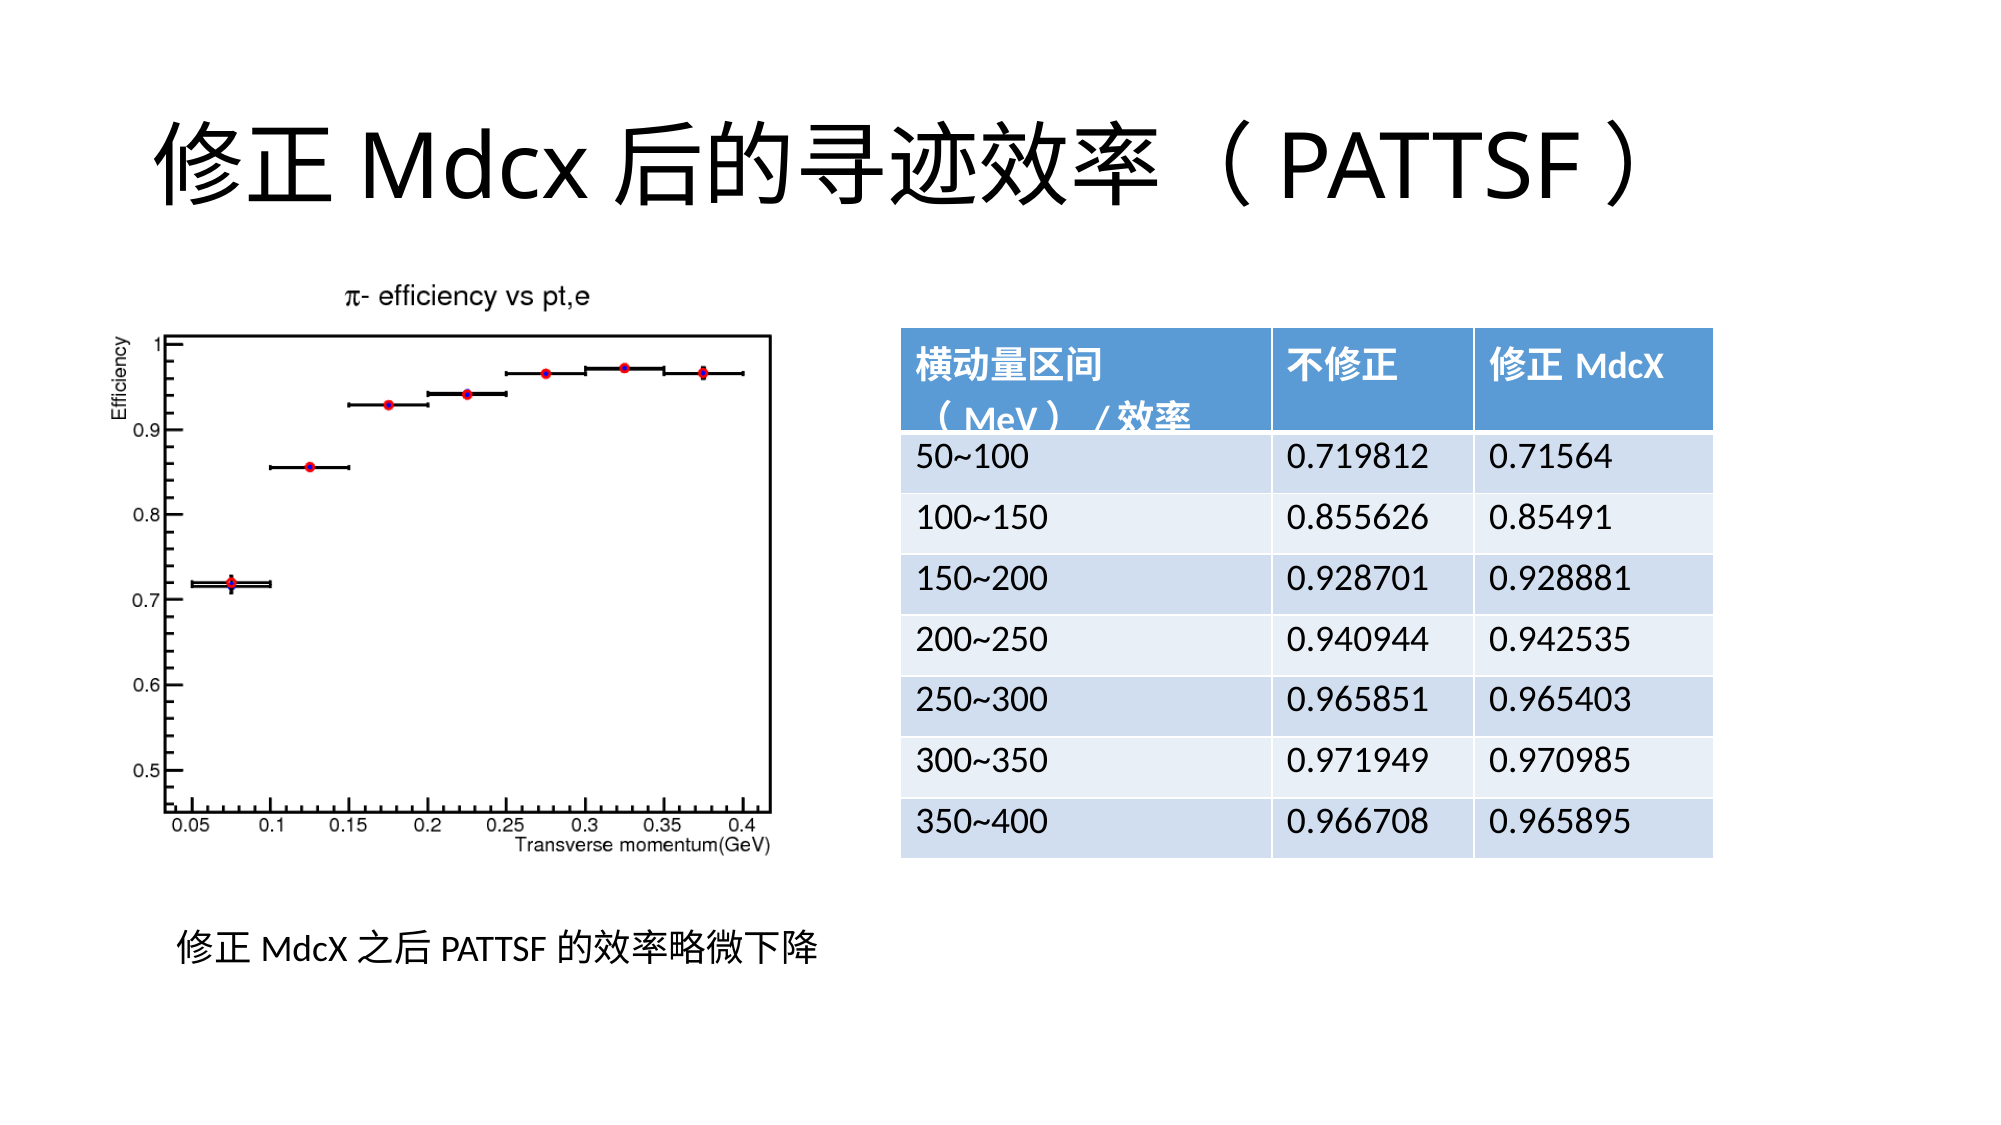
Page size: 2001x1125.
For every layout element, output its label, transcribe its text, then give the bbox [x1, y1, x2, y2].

table_cell 0.942535 [1475, 616, 1713, 675]
table_cell 0.940944 [1273, 616, 1473, 675]
table_cell 150~200 [901, 555, 1271, 614]
table_cell 0.965403 [1475, 677, 1713, 736]
table_cell 0.966708 [1273, 799, 1473, 858]
table_cell 0.965851 [1273, 677, 1473, 736]
table_cell 0.71564 [1475, 435, 1713, 493]
table_cell 0.970985 [1475, 738, 1713, 797]
title 修正Mdcx后的寻迹效率（PATTSF） [137, 59, 1863, 278]
table_cell 250~300 [901, 677, 1271, 736]
table_cell 100~150 [901, 494, 1271, 553]
table_cell 0.971949 [1273, 738, 1473, 797]
table_cell 300~350 [901, 738, 1271, 797]
table_cell 200~250 [901, 616, 1271, 675]
table_header 不修正 [1273, 328, 1473, 430]
table_header 修正MdcX [1475, 328, 1713, 430]
text_box 修正MdcX之后PATTSF的效率略微下降 [161, 916, 1502, 977]
table_cell 0.85491 [1475, 494, 1713, 553]
table_cell 50~100 [901, 435, 1271, 493]
table_header 横动量区间（MeV）/效率 [901, 328, 1271, 430]
table_cell 0.855626 [1273, 494, 1473, 553]
table_cell 0.965895 [1475, 799, 1713, 858]
table_cell 0.719812 [1273, 435, 1473, 493]
table_cell 0.928881 [1475, 555, 1713, 614]
table_cell 0.928701 [1273, 555, 1473, 614]
table_cell 350~400 [901, 799, 1271, 858]
picture [78, 277, 822, 866]
